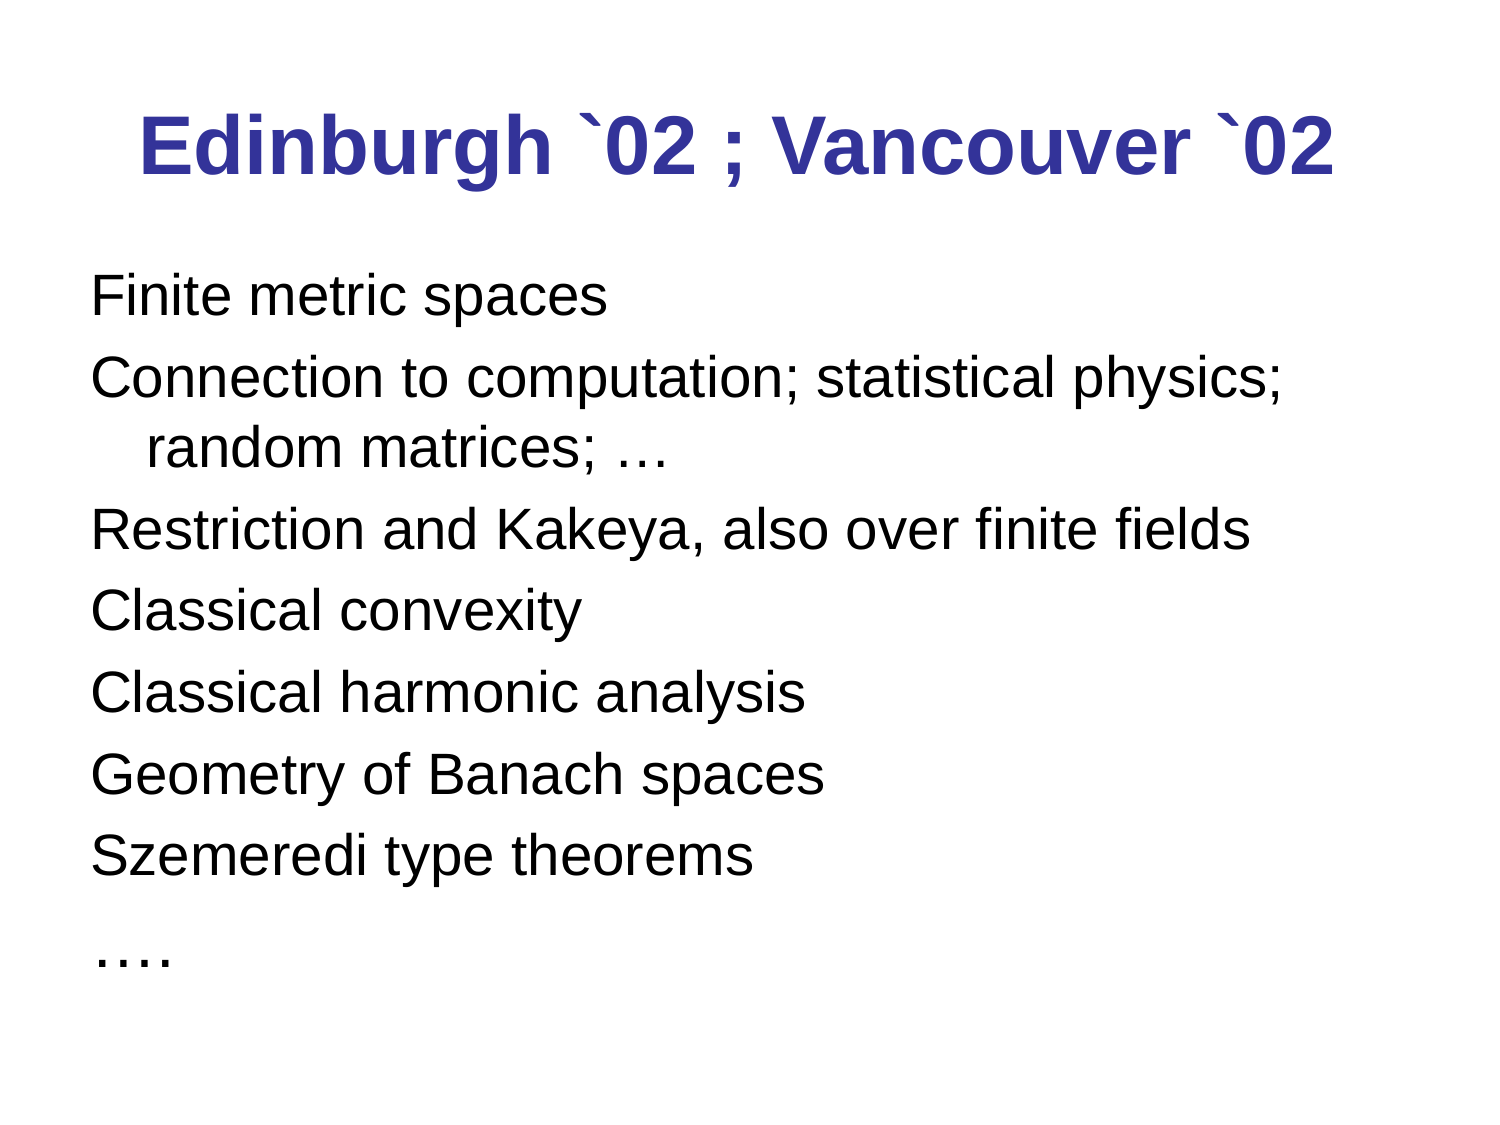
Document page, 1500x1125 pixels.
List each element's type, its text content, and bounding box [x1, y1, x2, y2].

title Edinburgh `02 ; Vancouver `02 [0, 45, 1475, 238]
list Finite metric spaces Connection to computation; statistical physics; random matrices; … Restriction and Kakeya, also over finite fields Classical convexity Classical harmonic analysis Geometry of Banach spaces Szemeredi type theorems …. [75, 249, 1500, 1005]
